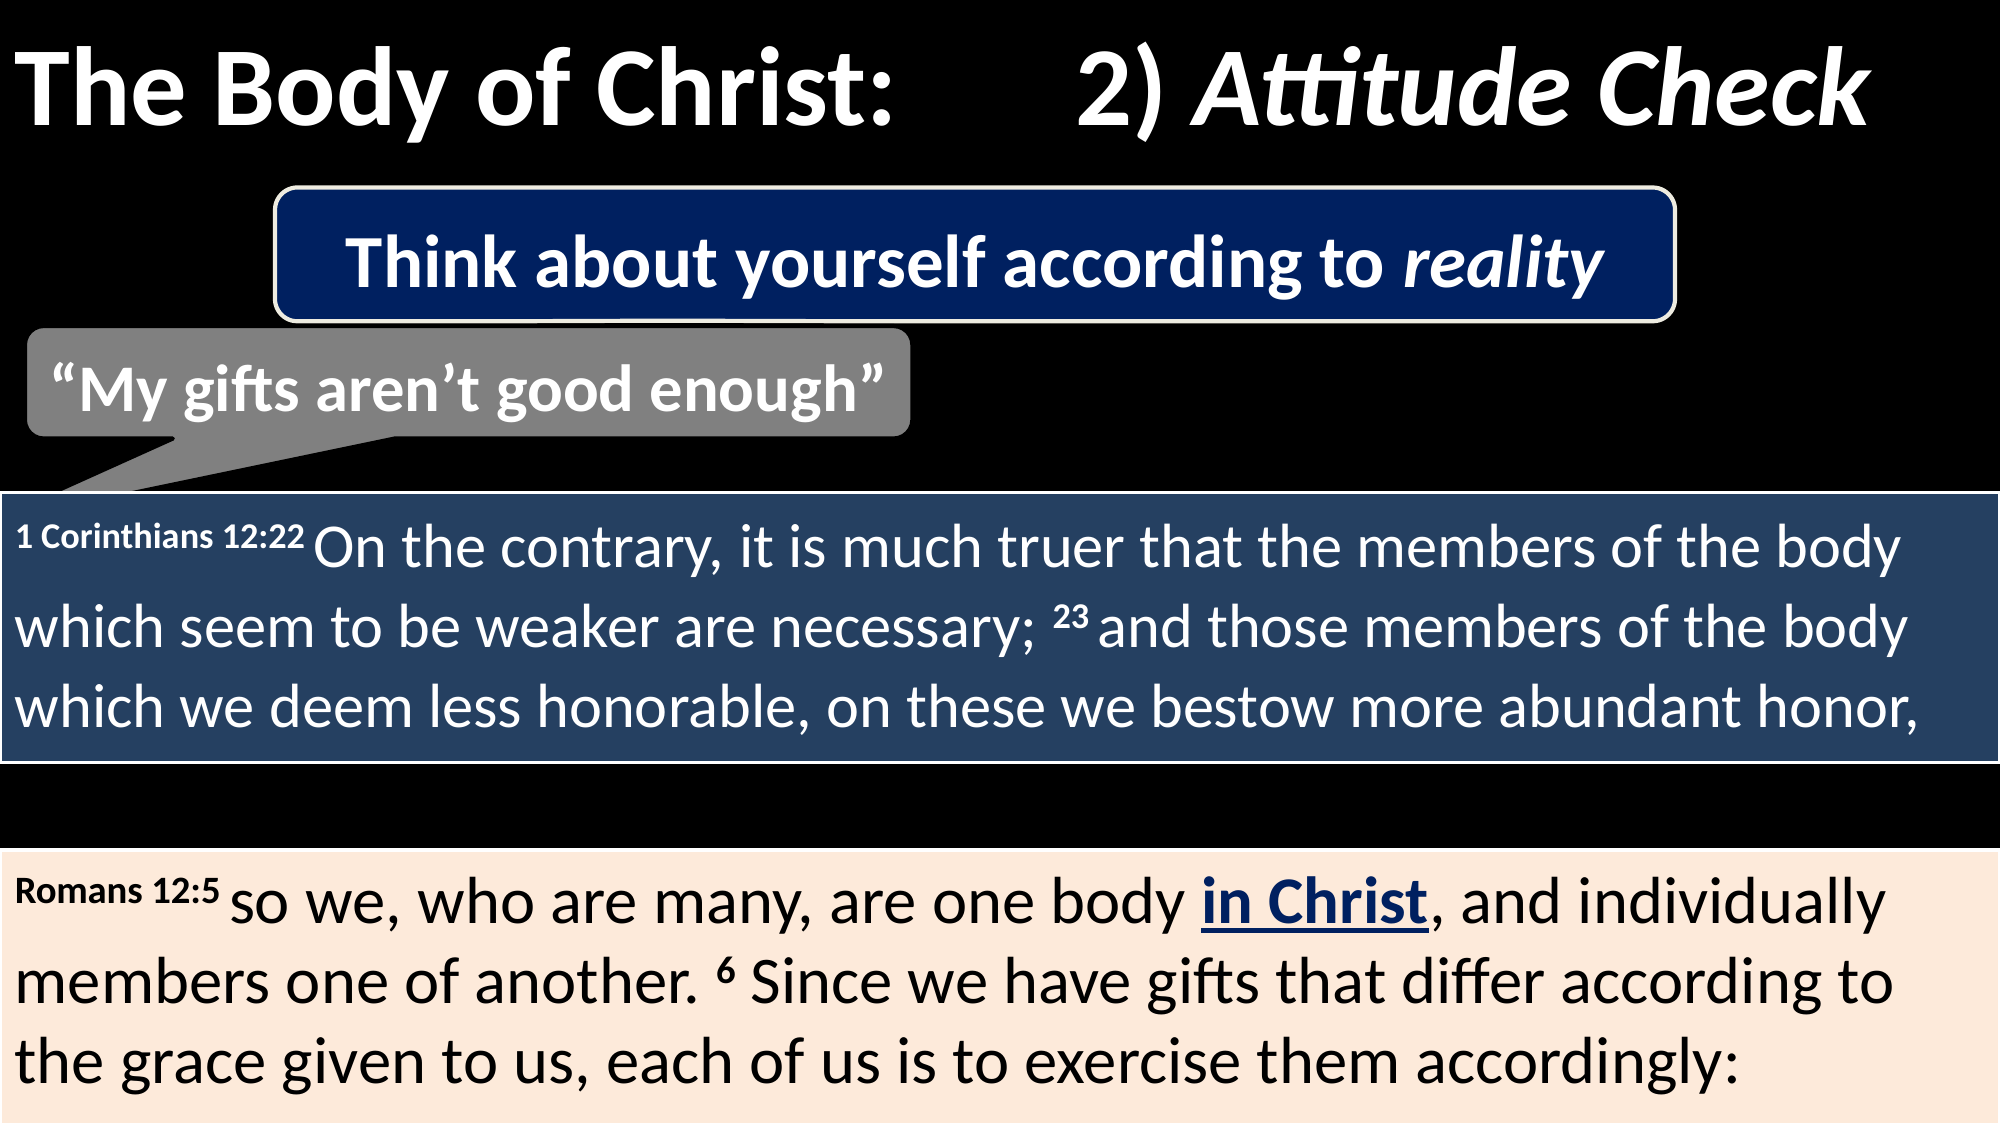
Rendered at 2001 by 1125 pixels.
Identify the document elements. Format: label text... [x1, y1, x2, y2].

text_box Romans 12:5 so we, who are many, are one body in Christ, and individually members one of another. 6 Since we have gifts that differ according to the grace given to us, each of us is to exercise them accordingly: [0, 848, 2000, 1125]
text_box 1 Corinthians 12:22 On the contrary, it is much truer that the members of the body which seem to be weaker are necessary; 23 and those members of the body which we deem less honorable, on these we bestow more abundant honor, [0, 490, 2000, 764]
text_box “My gifts aren’t good enough” [22, 323, 915, 490]
text_box The Body of Christ: 2) Attitude Check [0, 0, 2000, 162]
text_box Think about yourself according to reality [272, 185, 1678, 324]
